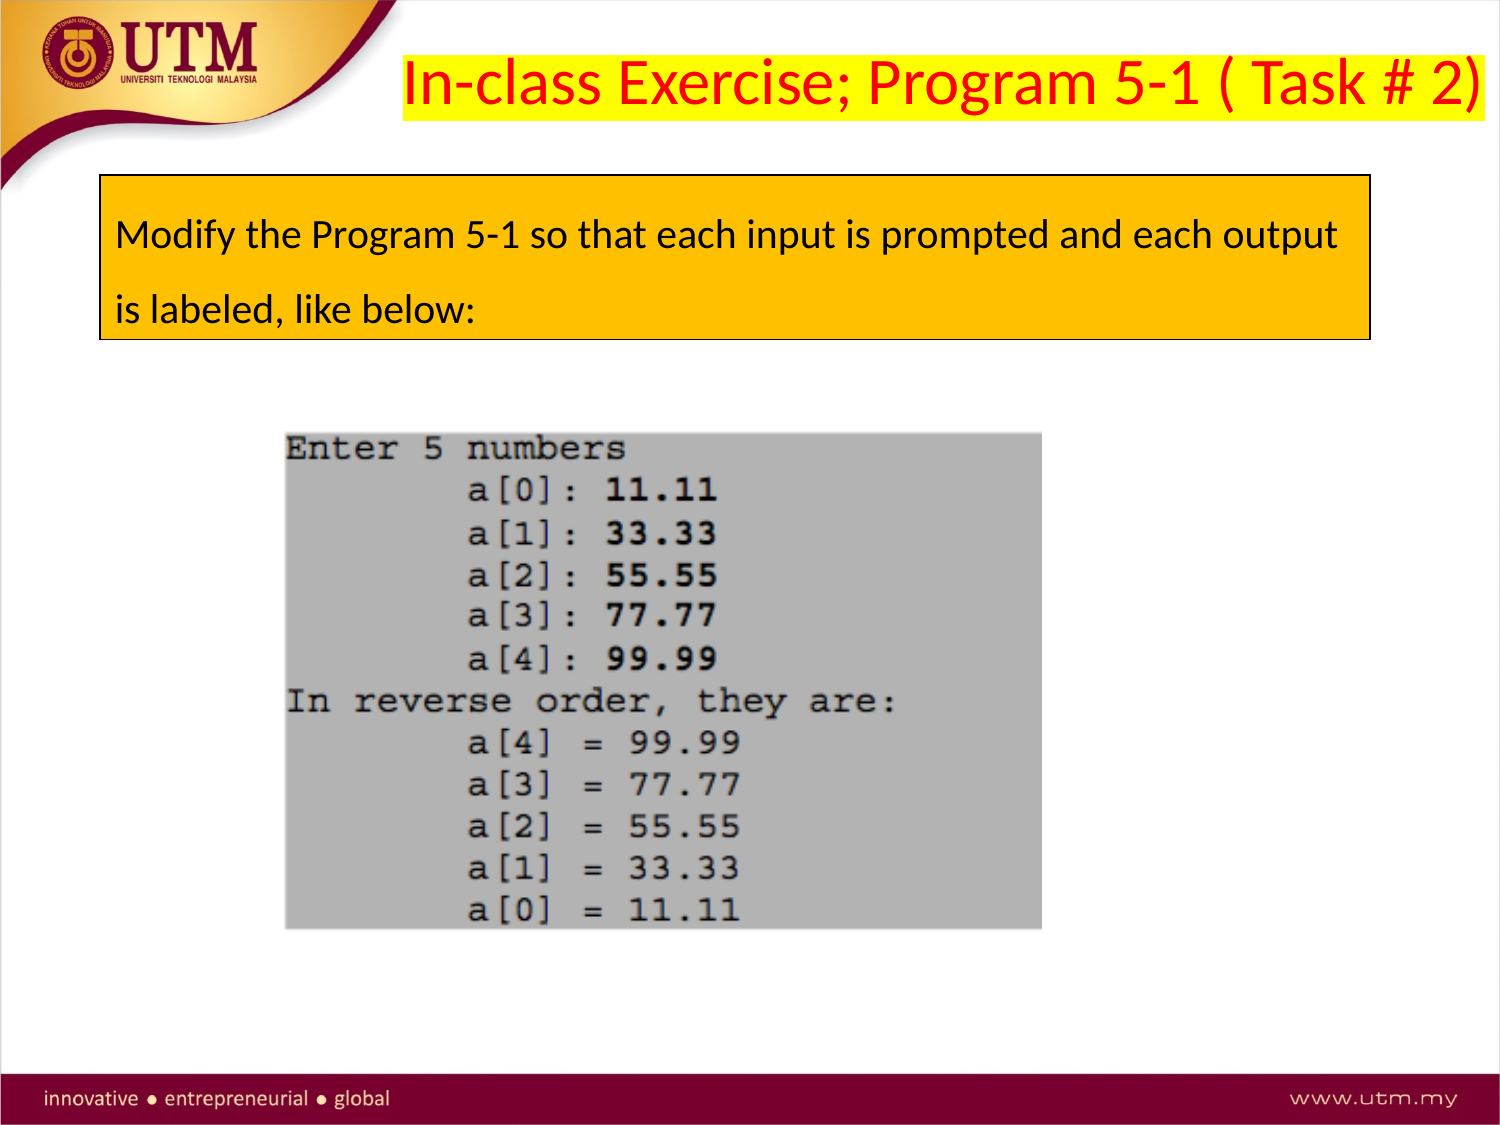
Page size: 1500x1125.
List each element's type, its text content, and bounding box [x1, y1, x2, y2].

text_box In-class Exercise; Program 5-1 ( Task # 2) [0, 0, 1500, 126]
text_box Modify the Program 5-1 so that each input is prompted and each output is labeled, like below: [99, 174, 1371, 340]
picture [0, 126, 1500, 1125]
